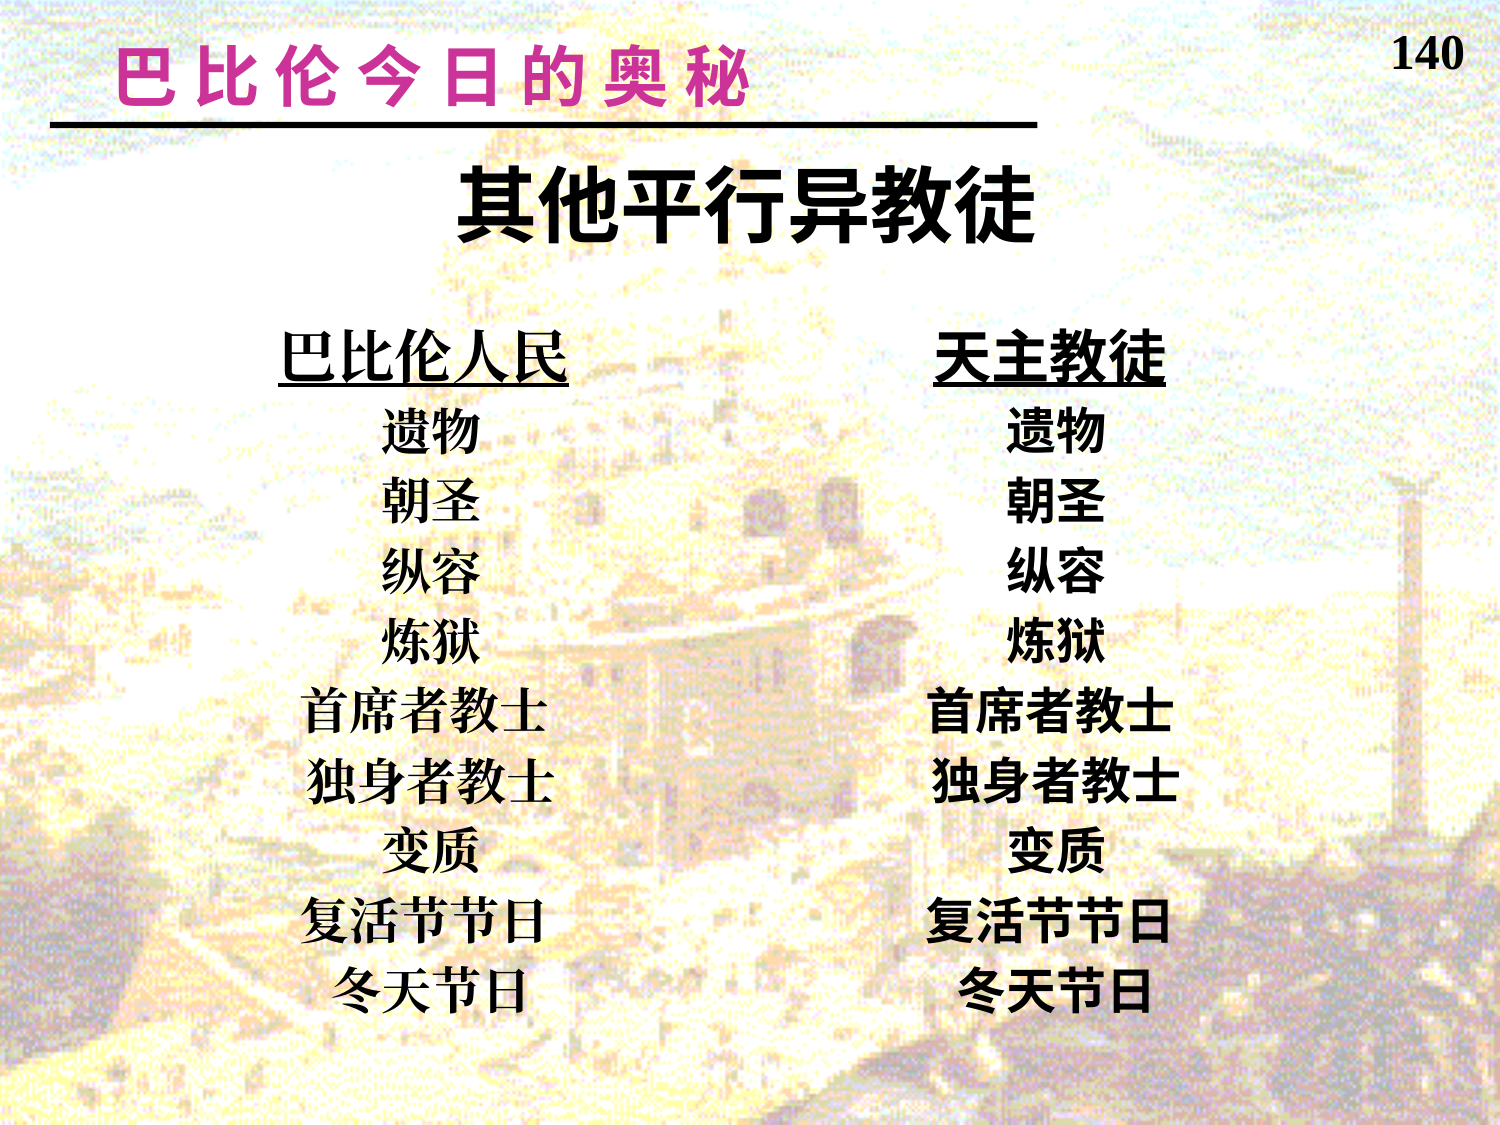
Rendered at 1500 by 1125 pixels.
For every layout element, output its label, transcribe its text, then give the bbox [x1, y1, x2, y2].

picture [0, 0, 1500, 1125]
text_box 巴 比 伦 今 日 的 奥 秘 [96, 27, 783, 123]
text_box 天主教徒 遗物 朝圣 纵容 炼狱 首席者教士 独身者教士 变质 复活节节日 冬天节日 [737, 312, 1375, 1050]
text_box 其他平行异教徒 [439, 145, 1052, 261]
text_box 140 [1375, 12, 1480, 88]
list 巴比伦人民 遗物 朝圣 纵容 炼狱 首席者教士 独身者教士 变质 复活节节日 冬天节日 [112, 312, 737, 1050]
